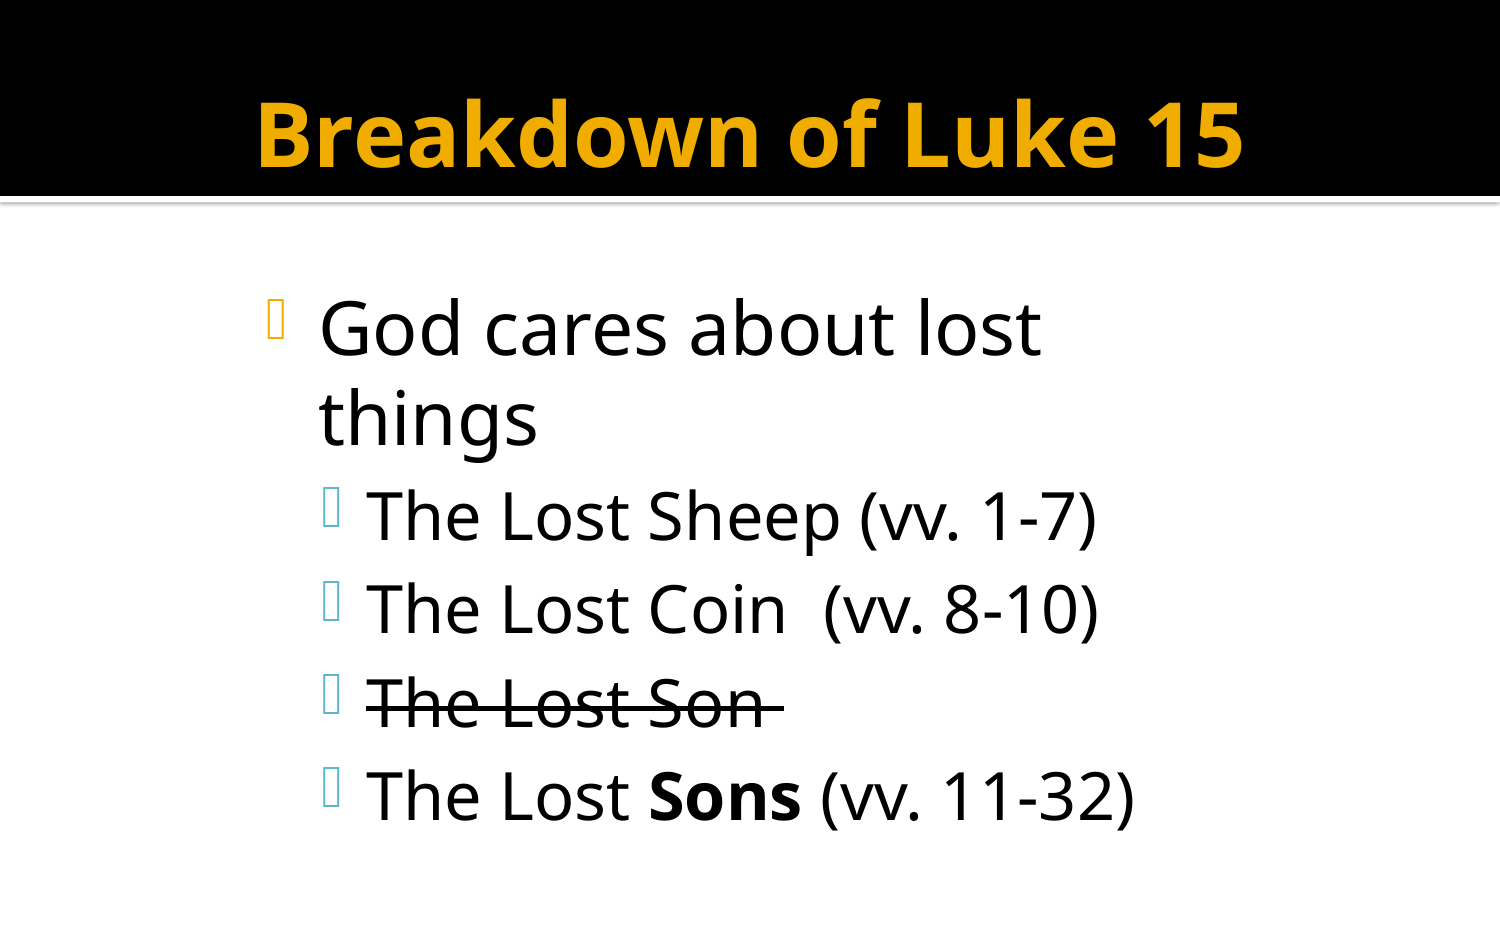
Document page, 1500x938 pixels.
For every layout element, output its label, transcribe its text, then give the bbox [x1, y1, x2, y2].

title Breakdown of Luke 15 [127, 68, 1365, 194]
list God cares about lost things The Lost Sheep (vv. 1-7) The Lost Coin (vv. 8-10) The Lost Son The Lost Sons (vv. 11-32) [237, 265, 1238, 766]
